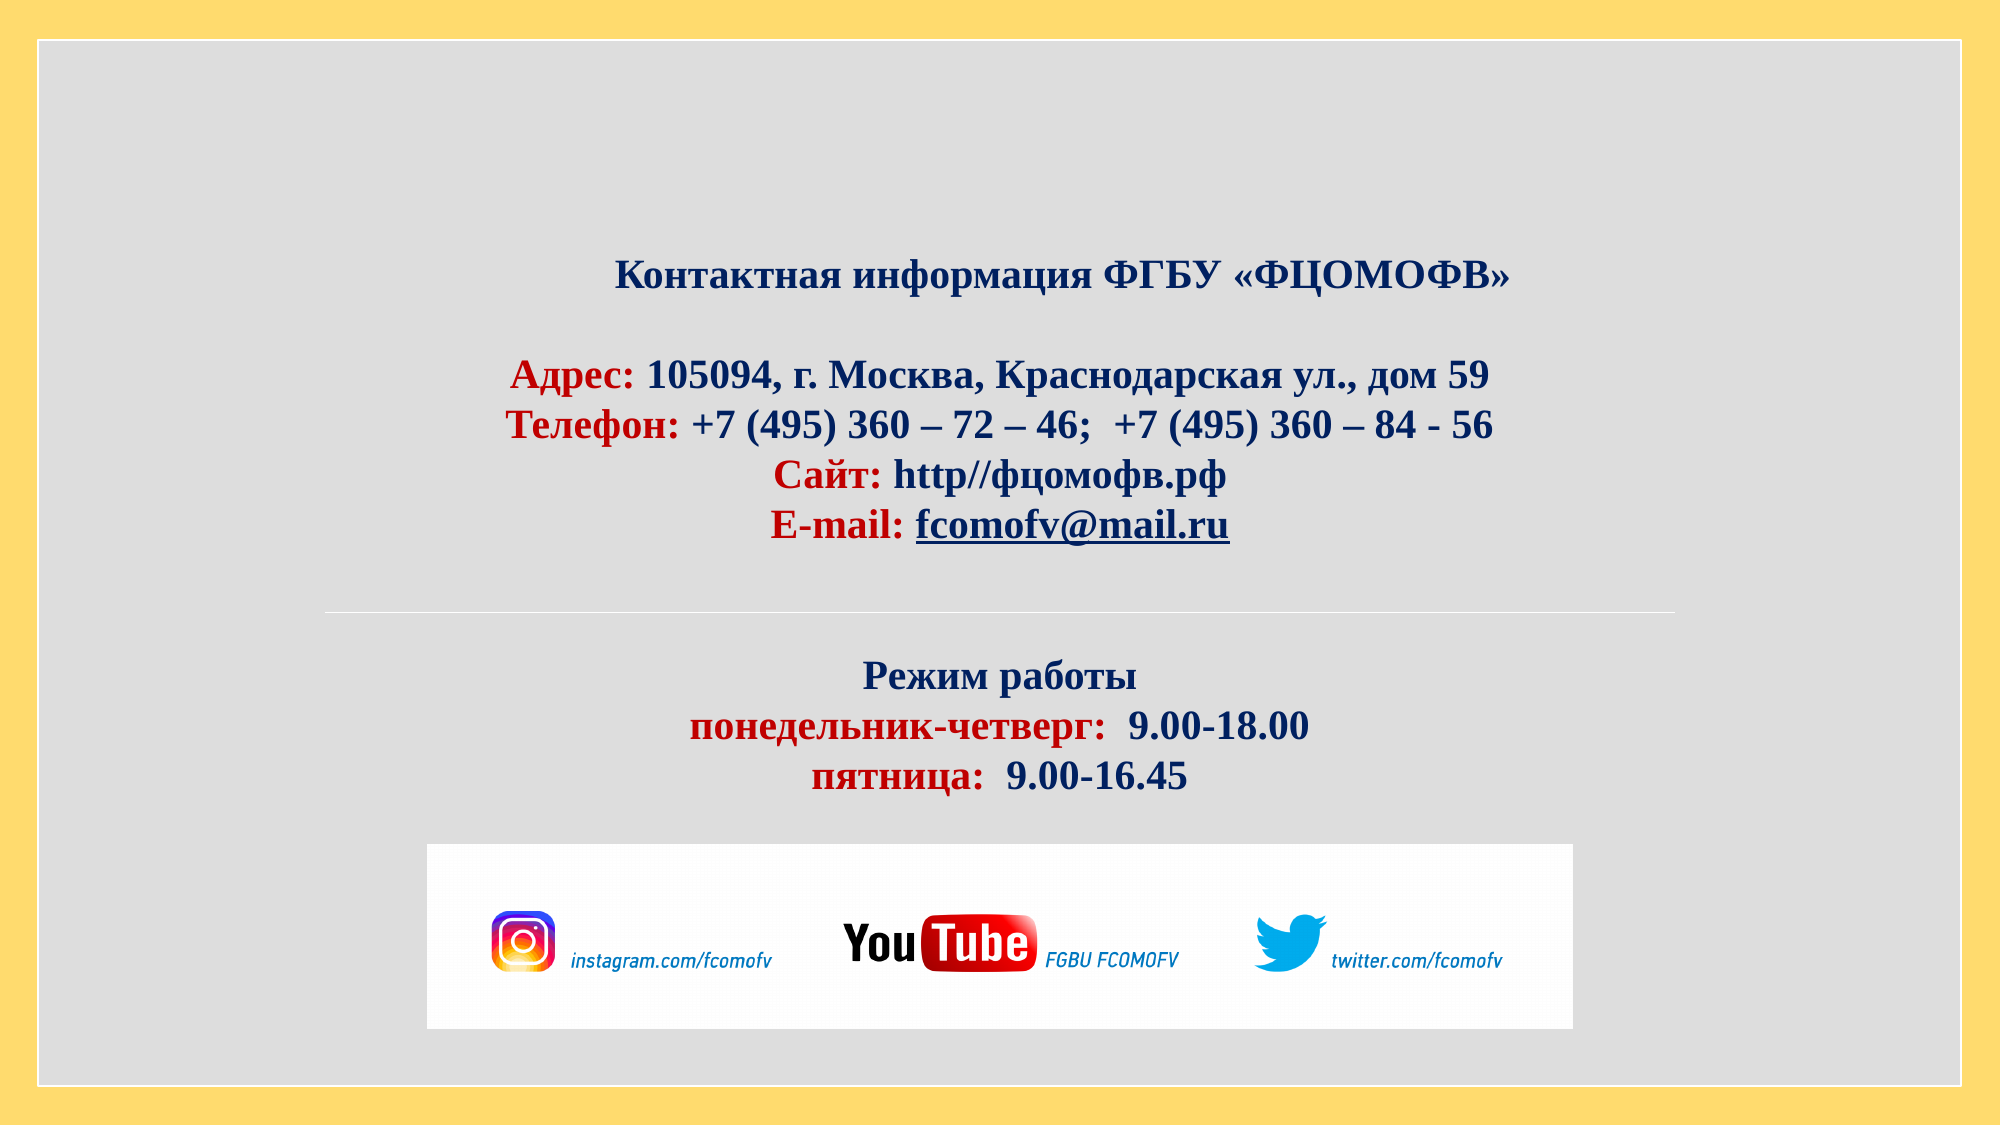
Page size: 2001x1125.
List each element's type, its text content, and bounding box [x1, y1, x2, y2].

text_box Контактная информация ФГБУ «ФЦОМОФВ» Адрес: 105094, г. Москва, Краснодарская ул., дом 59 Телефон: +7 (495) 360 – 72 – 46; +7 (495) 360 – 84 - 56 Сайт: http//фцомофв.рф E-mail: fcomofv@mail.ru Режим работы понедельник-четверг: 9.00-18.00 пятница: 9.00-16.45 [377, 241, 1623, 853]
picture [427, 843, 1573, 1029]
